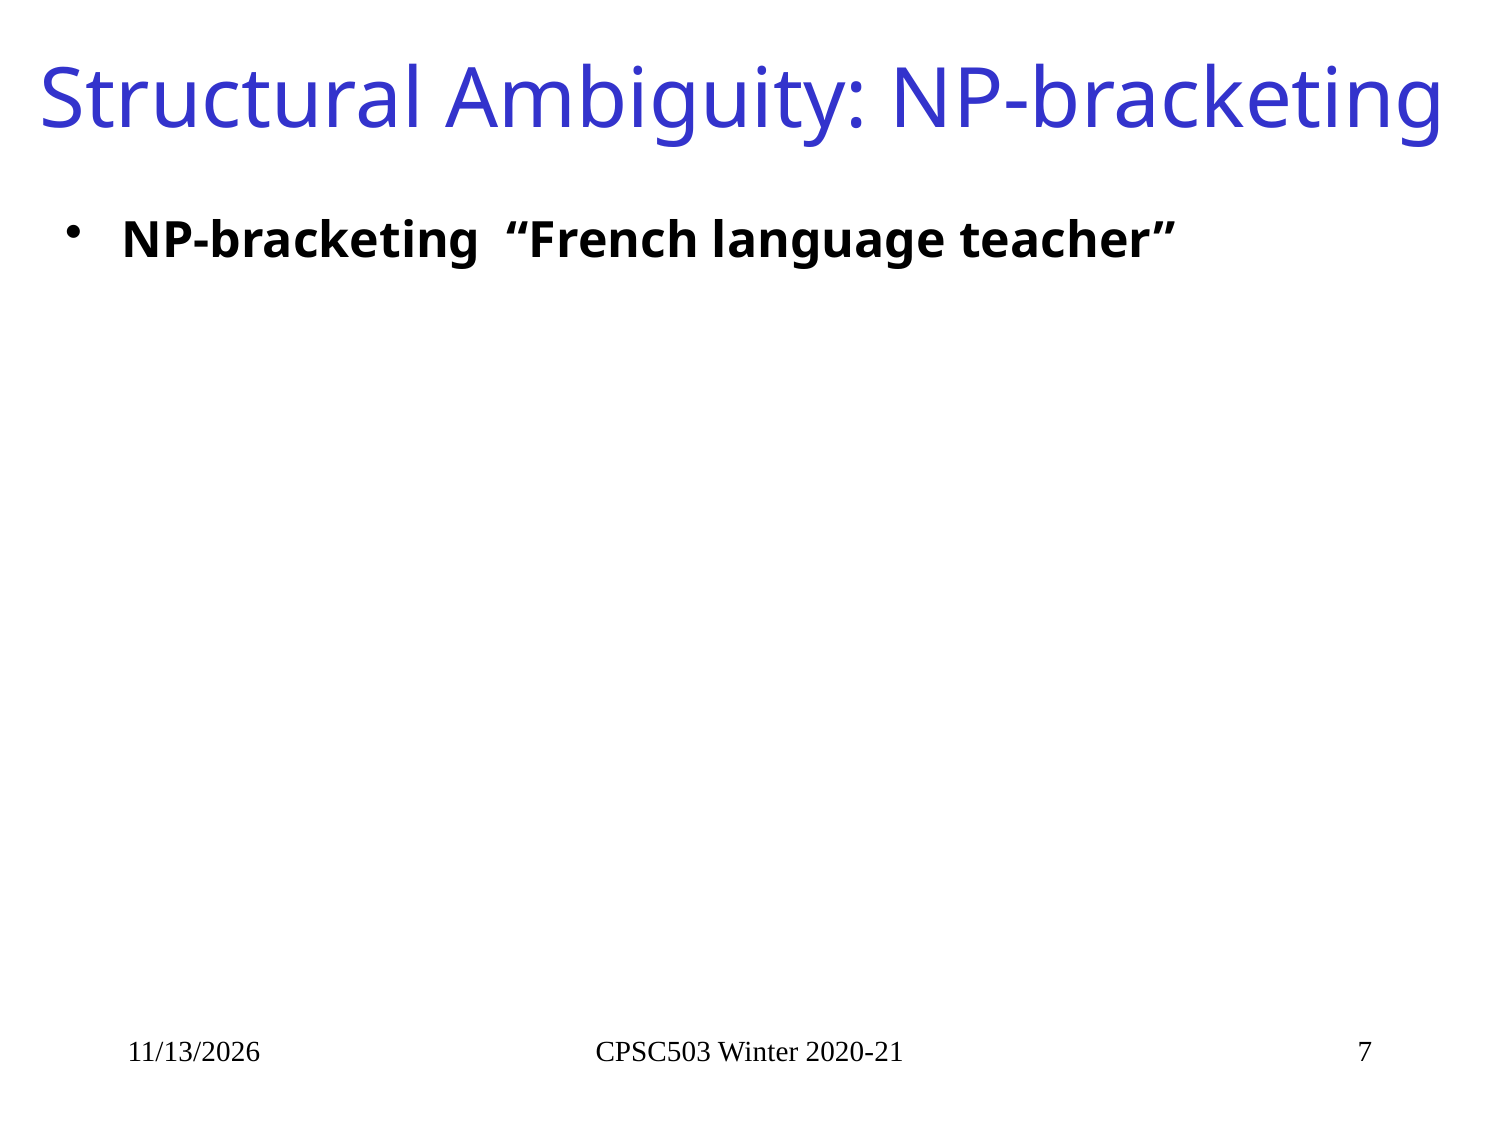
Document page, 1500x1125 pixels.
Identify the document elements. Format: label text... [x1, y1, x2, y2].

slide_number 7 [1074, 1024, 1388, 1101]
title Structural Ambiguity: NP-bracketing [0, 0, 1488, 188]
list NP-bracketing “French language teacher” [49, 199, 1376, 301]
footer CPSC503 Winter 2020-21 [512, 1024, 988, 1101]
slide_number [112, 1024, 426, 1101]
